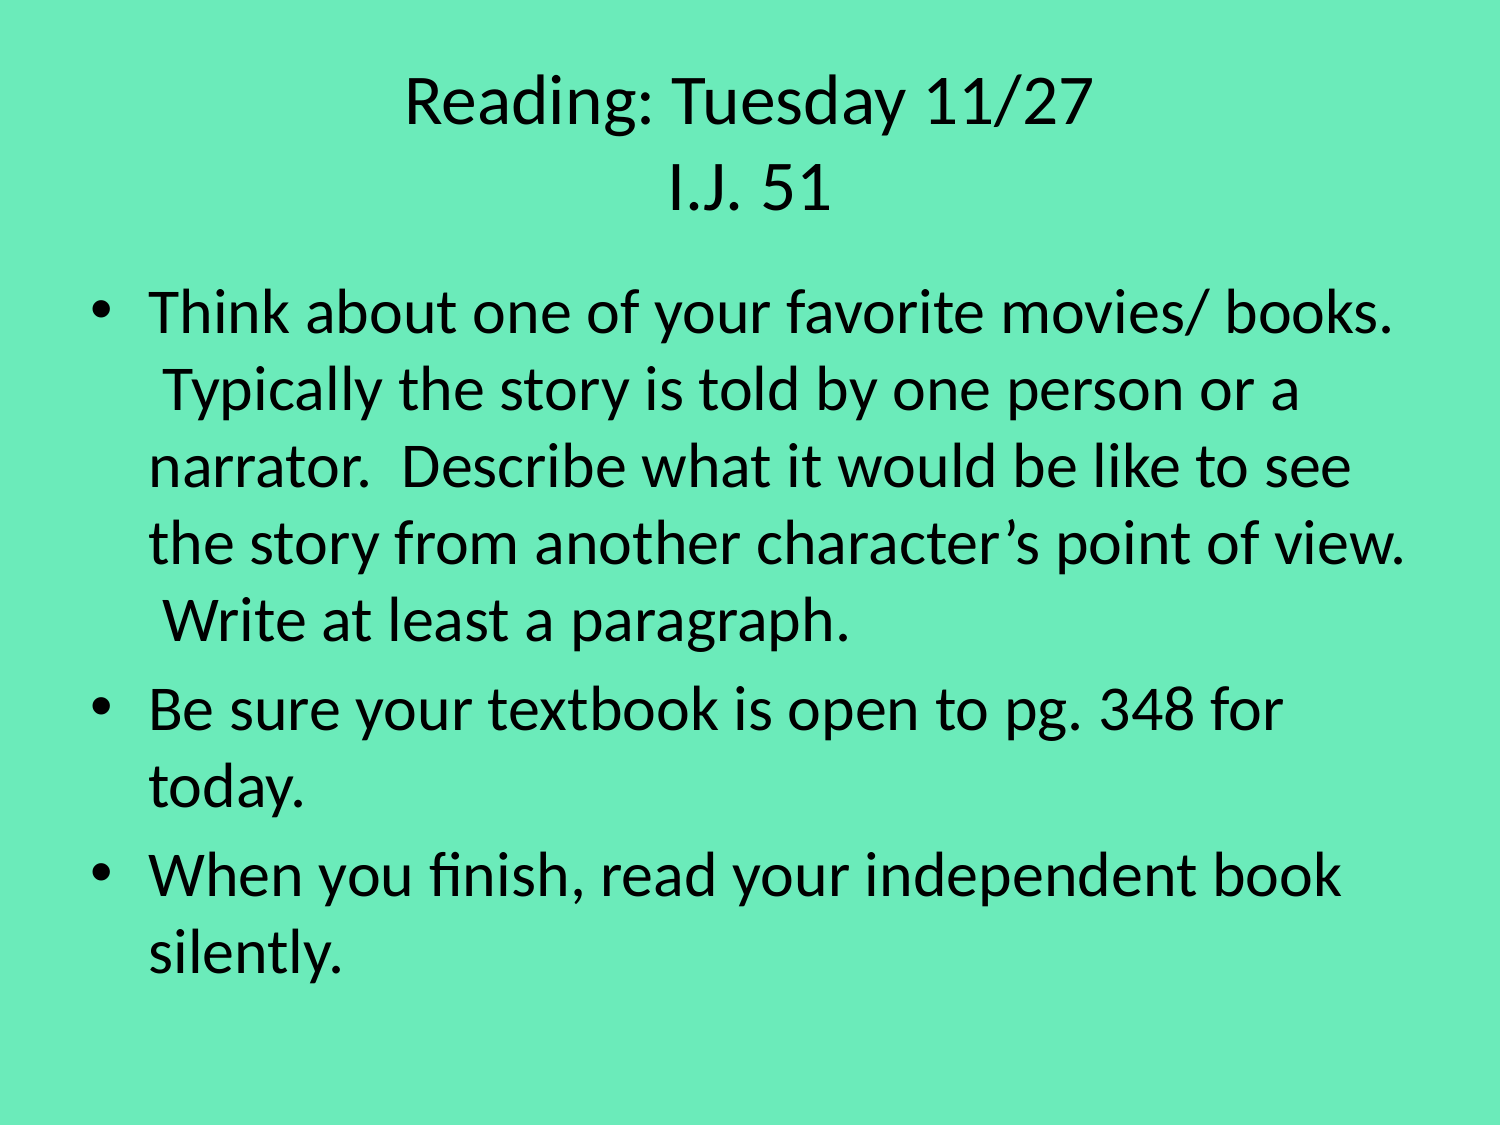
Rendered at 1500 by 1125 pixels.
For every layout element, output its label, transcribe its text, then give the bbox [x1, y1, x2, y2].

title Reading: Tuesday 11/27 I.J. 51 [75, 45, 1425, 233]
list Think about one of your favorite movies/ books. Typically the story is told by one person or a narrator. Describe what it would be like to see the story from another character’s point of view. Write at least a paragraph. Be sure your textbook is open to pg. 348 for today. When you finish, read your independent book silently. [75, 262, 1425, 1005]
